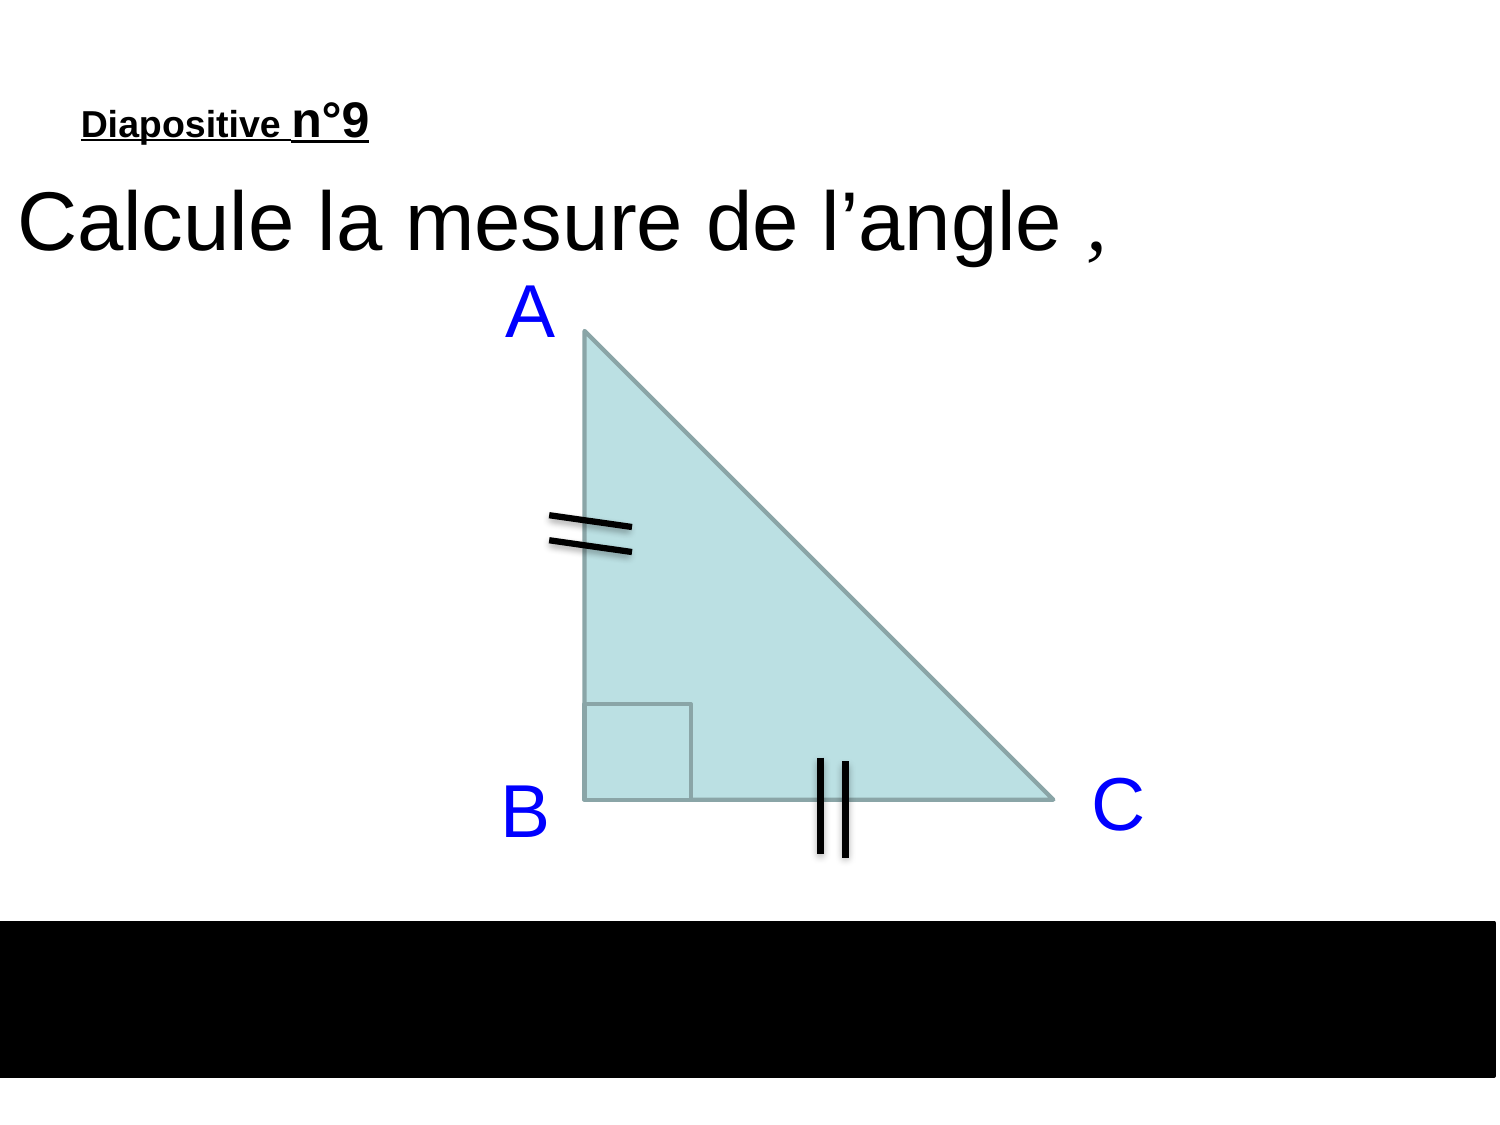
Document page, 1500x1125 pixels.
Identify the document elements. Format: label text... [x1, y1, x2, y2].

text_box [548, 539, 633, 553]
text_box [548, 514, 633, 528]
text_box [582, 328, 1056, 802]
text_box C [1076, 748, 1144, 853]
text_box [0, 921, 1496, 1078]
text_box A [491, 255, 555, 361]
text_box Diapositive n°9 [66, 79, 787, 155]
text_box B [485, 754, 550, 860]
text_box [582, 702, 693, 802]
